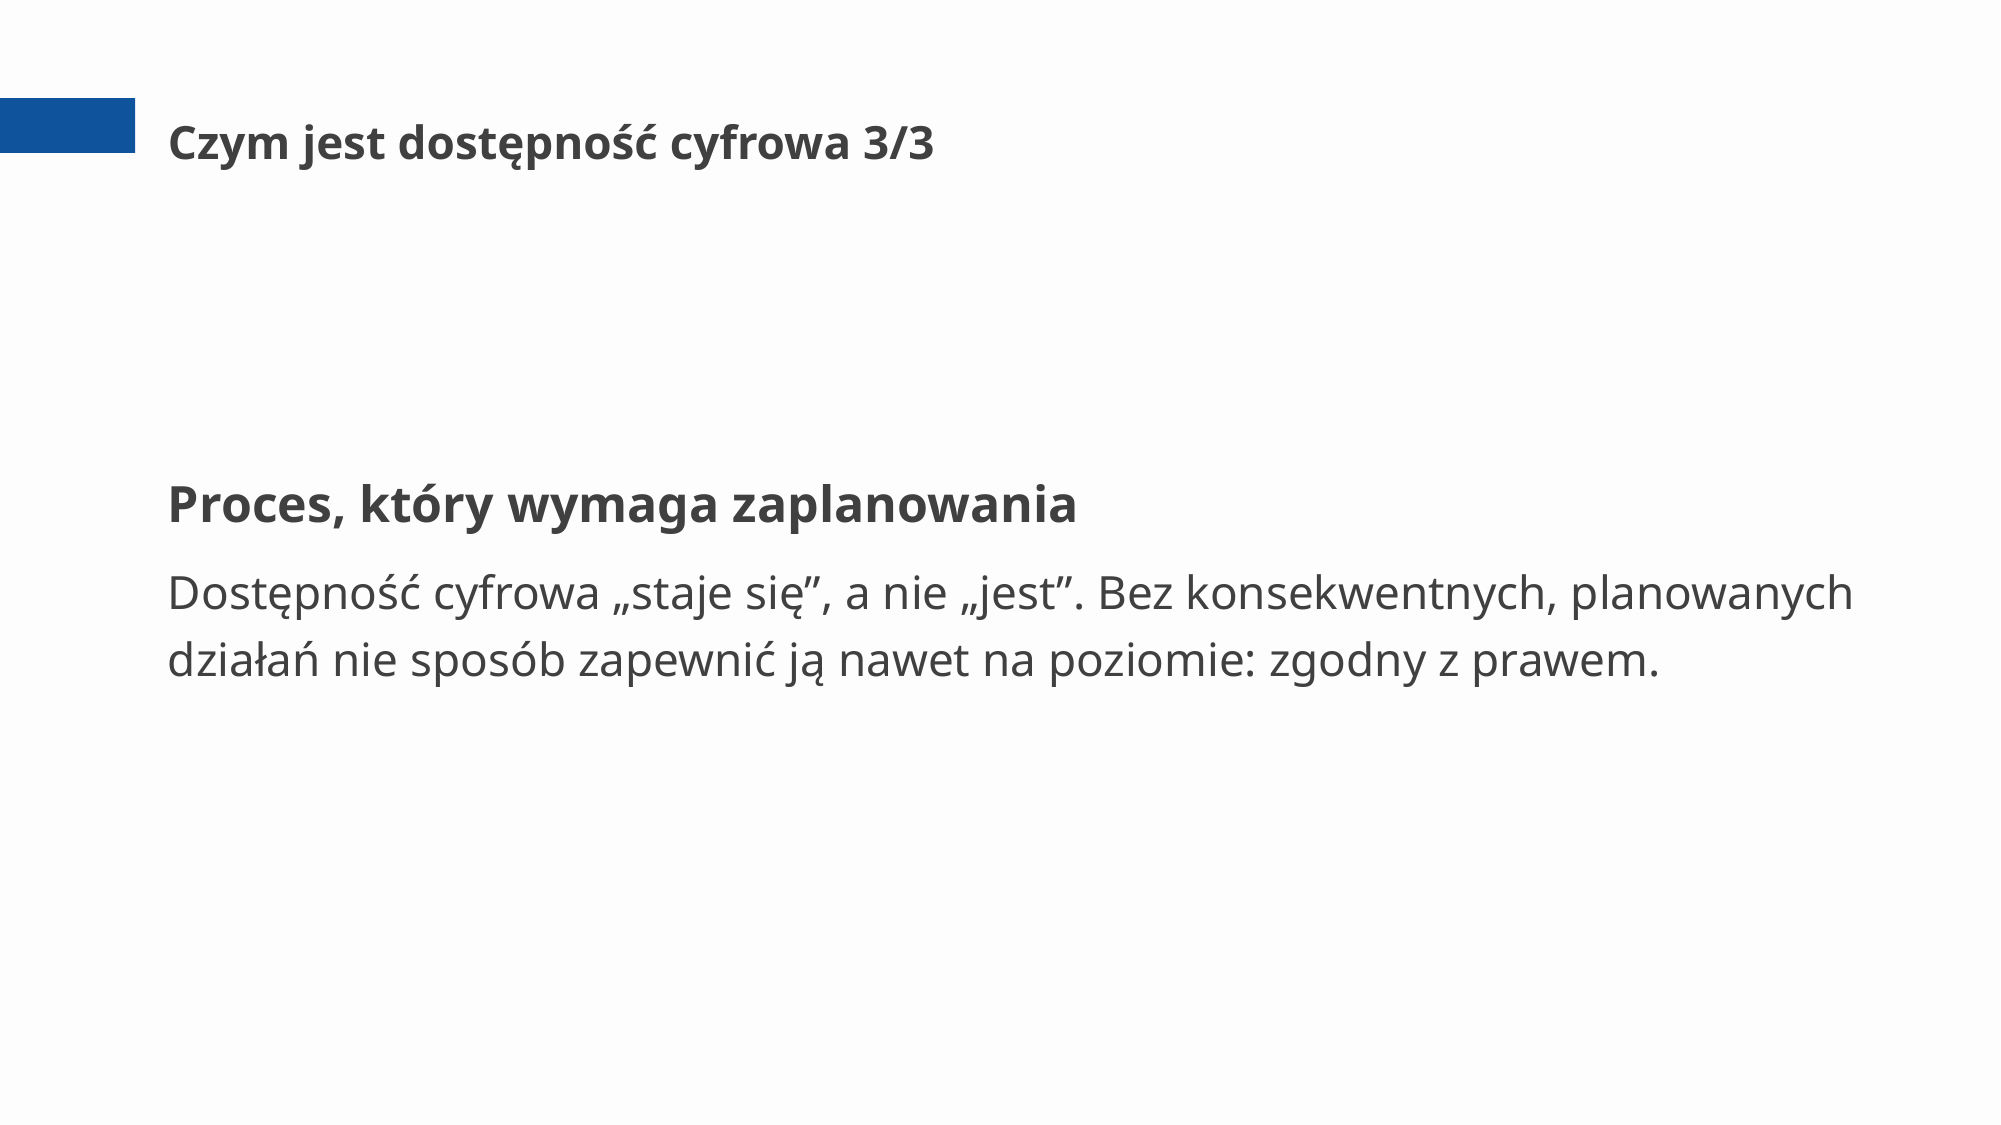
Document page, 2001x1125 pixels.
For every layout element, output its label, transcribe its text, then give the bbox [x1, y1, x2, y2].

title Czym jest dostępność cyfrowa 3/3 [152, 98, 1886, 211]
list Proces, który wymaga zaplanowania Dostępność cyfrowa „staje się”, a nie „jest”. Bez konsekwentnych, planowanych działań nie sposób zapewnić ją nawet na poziomie: zgodny z prawem. [152, 452, 1902, 802]
